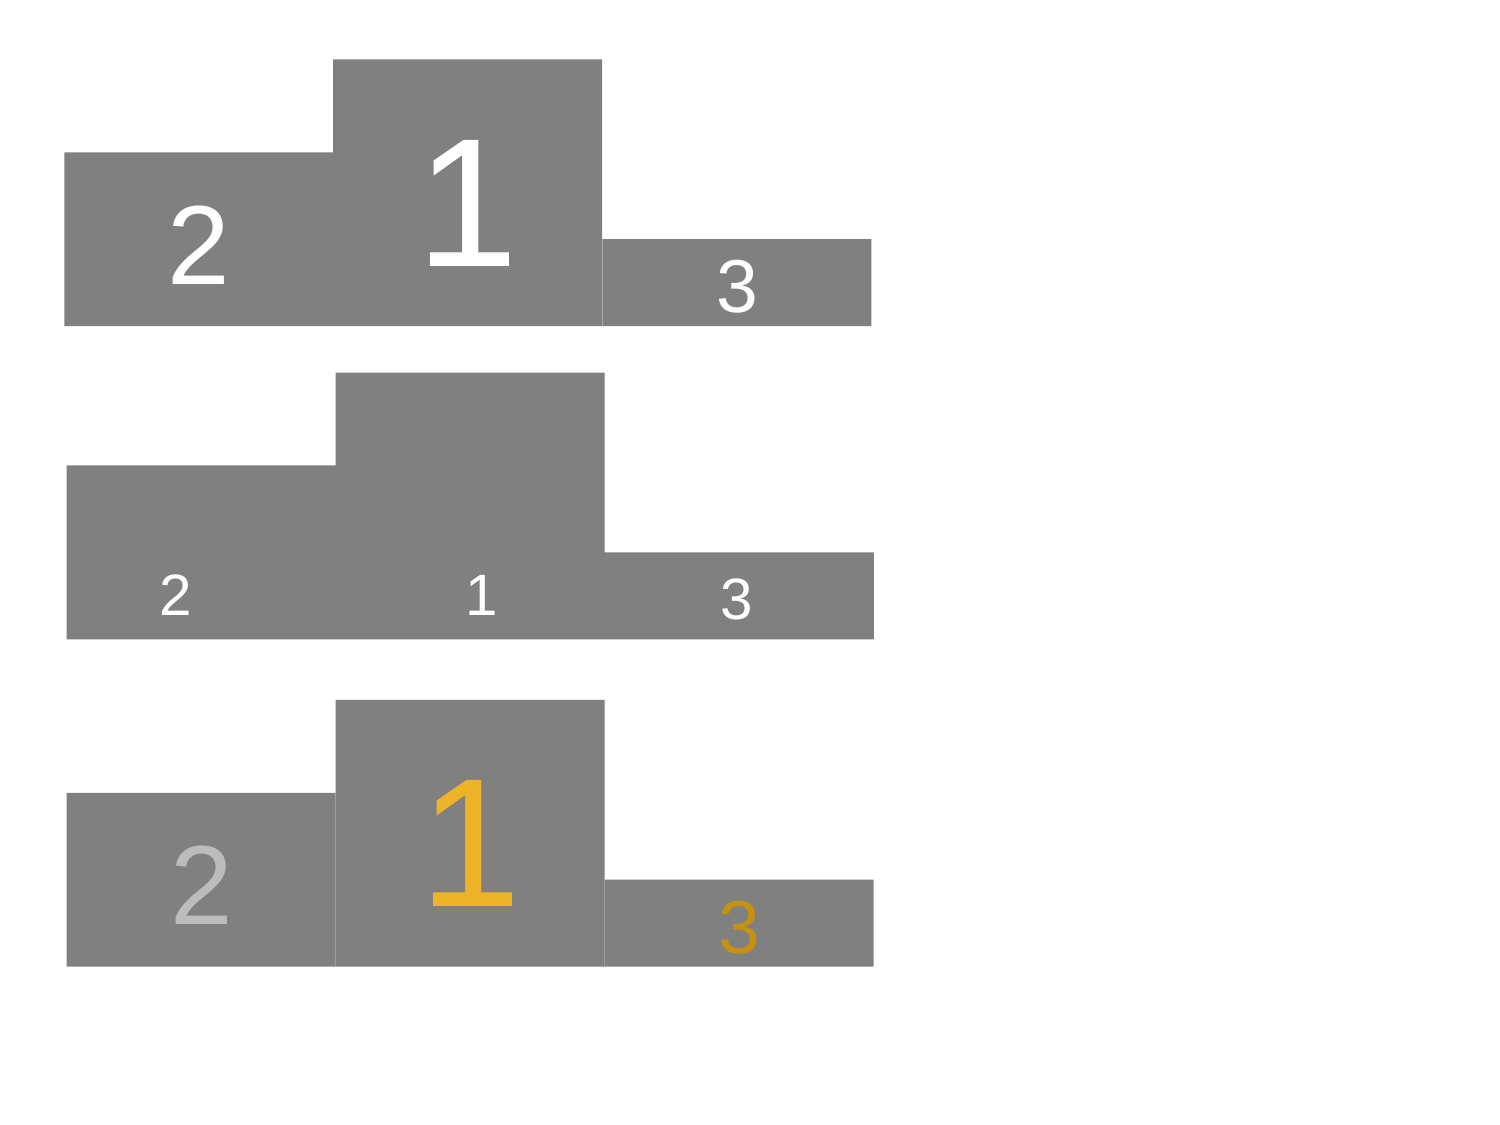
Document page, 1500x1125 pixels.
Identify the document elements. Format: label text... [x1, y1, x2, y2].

text_box 3 [705, 553, 768, 639]
text_box 3 [600, 237, 873, 328]
text_box 1 [334, 698, 607, 969]
text_box 2 [62, 150, 331, 328]
text_box 2 [144, 549, 207, 635]
text_box 3 [603, 878, 876, 969]
text_box 1 [450, 549, 514, 635]
text_box 1 [331, 57, 604, 328]
text_box [65, 370, 876, 641]
text_box 2 [65, 791, 334, 969]
